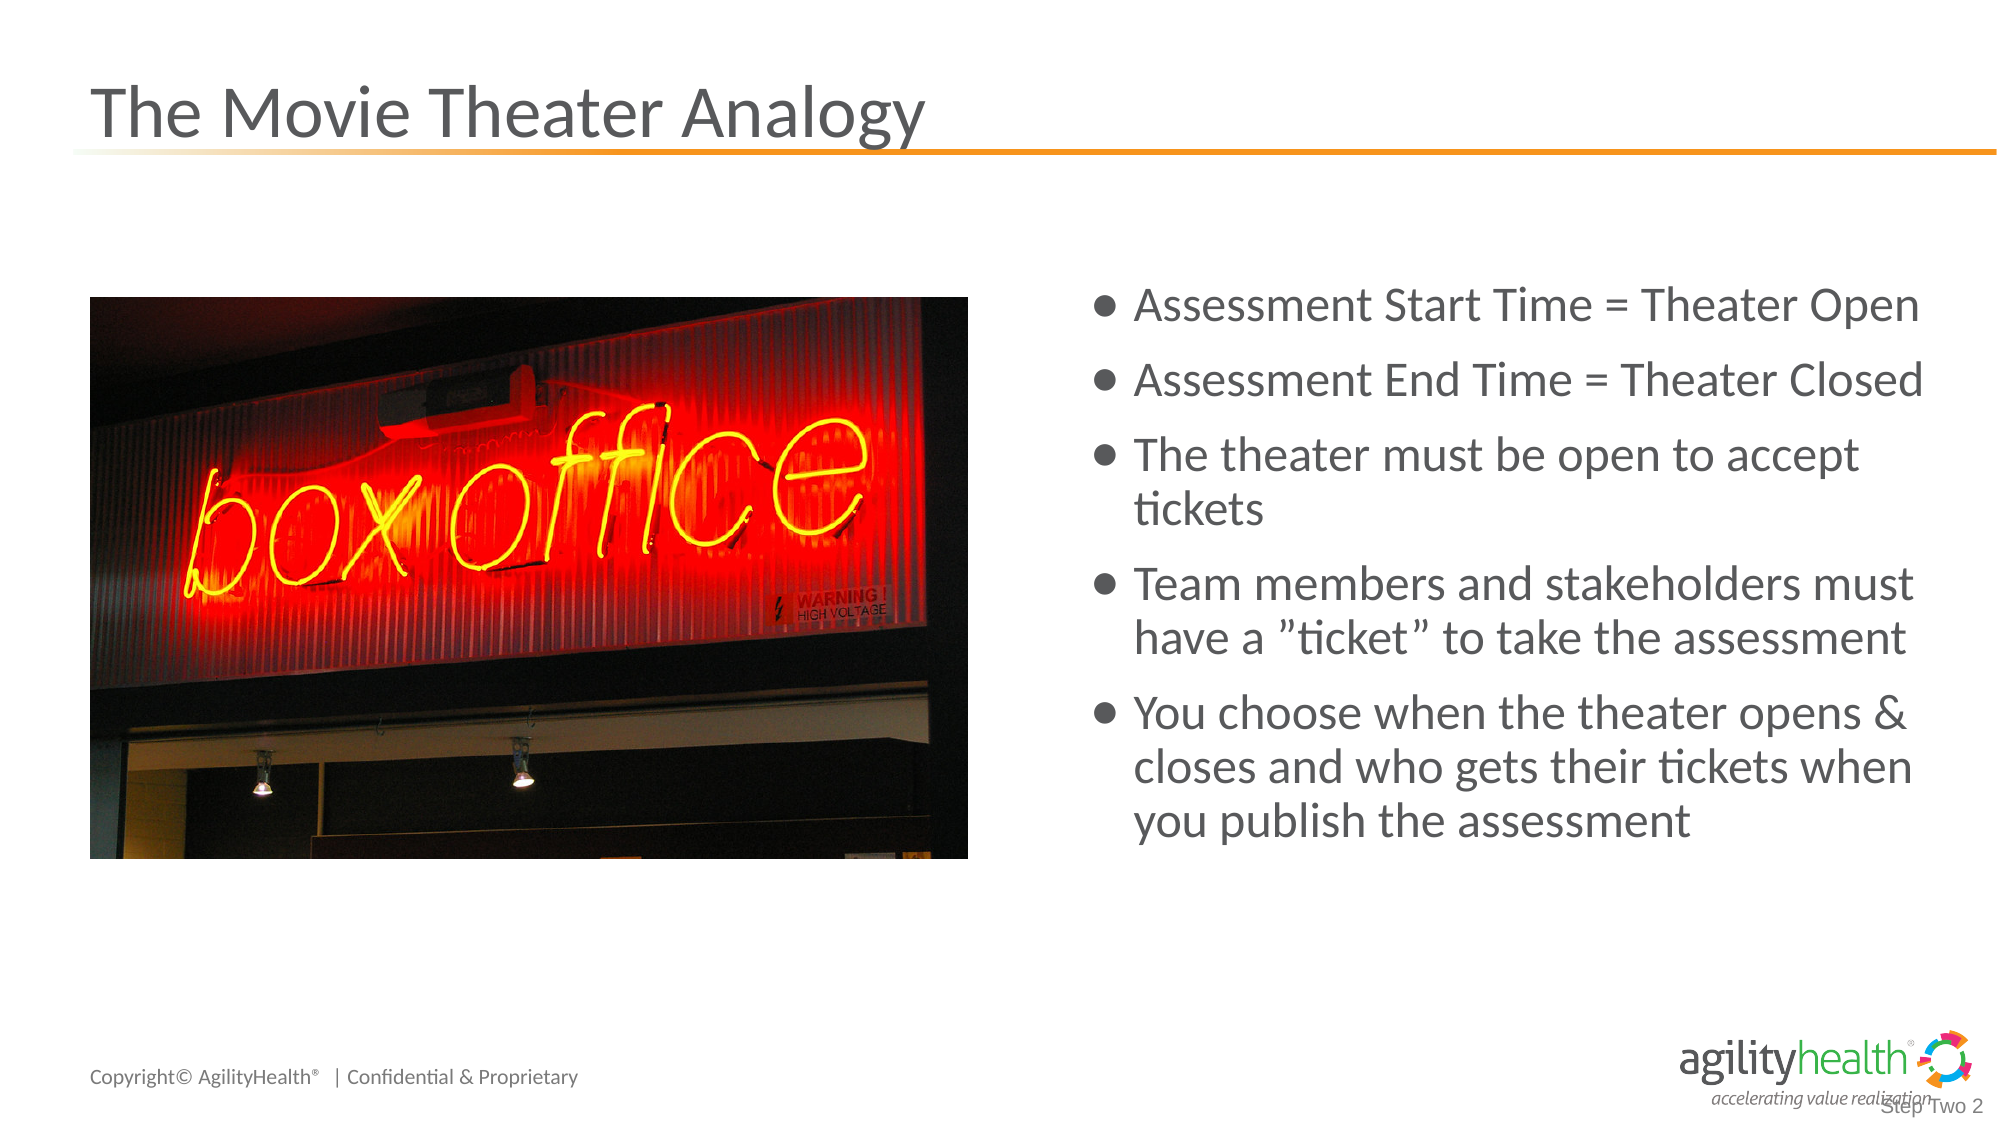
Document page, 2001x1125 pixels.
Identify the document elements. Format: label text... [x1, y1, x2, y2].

picture [73, 149, 90, 155]
title The Movie Theater Analogy [90, 25, 1933, 201]
picture [89, 297, 968, 859]
picture [1680, 1030, 1972, 1113]
list Assessment Start Time = Theater Open Assessment End Time = Theater Closed The theater must be open to accept tickets Team members and stakeholders must have a ”ticket” to take the assessment You choose when the theater opens & closes and who gets their tickets when you publish the assessment [1049, 200, 1932, 927]
text_box Step Two 2 [1865, 1084, 1999, 1125]
picture [1933, 149, 2000, 155]
